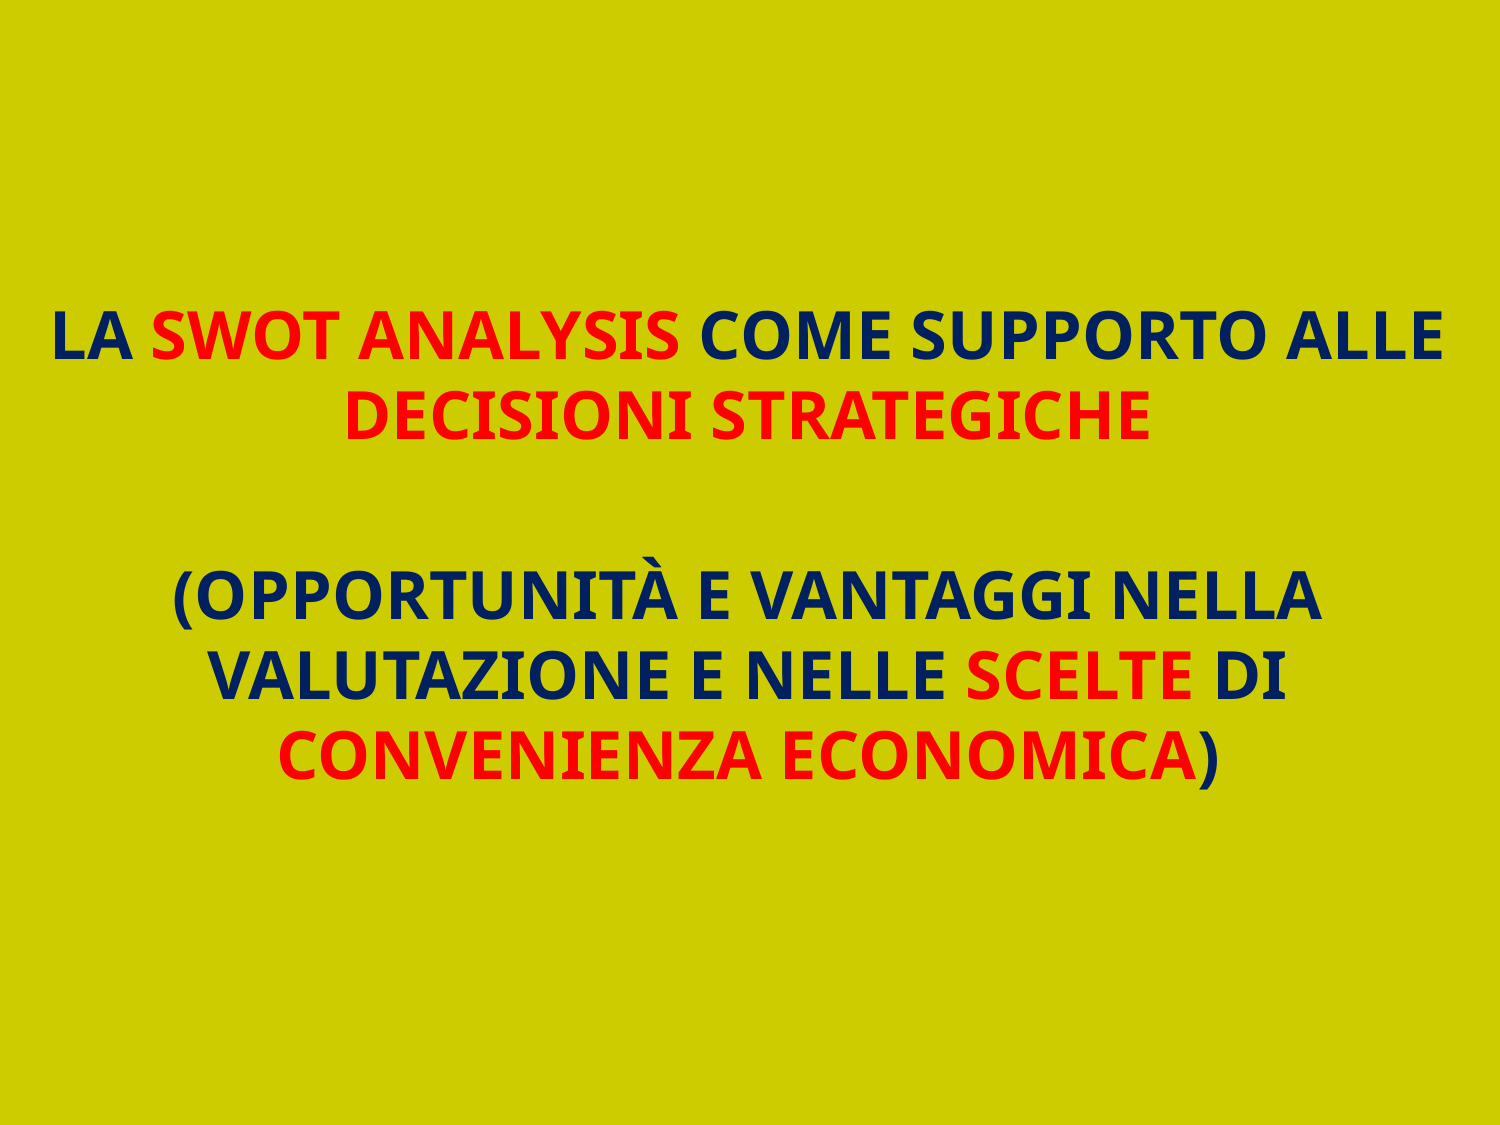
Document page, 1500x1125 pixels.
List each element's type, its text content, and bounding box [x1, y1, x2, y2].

text_box LA SWOT ANALYSIS COME SUPPORTO ALLE DECISIONI STRATEGICHE (OPPORTUNITÀ E VANTAGGI NELLA VALUTAZIONE E NELLE SCELTE DI CONVENIENZA ECONOMICA) [0, 125, 1498, 960]
